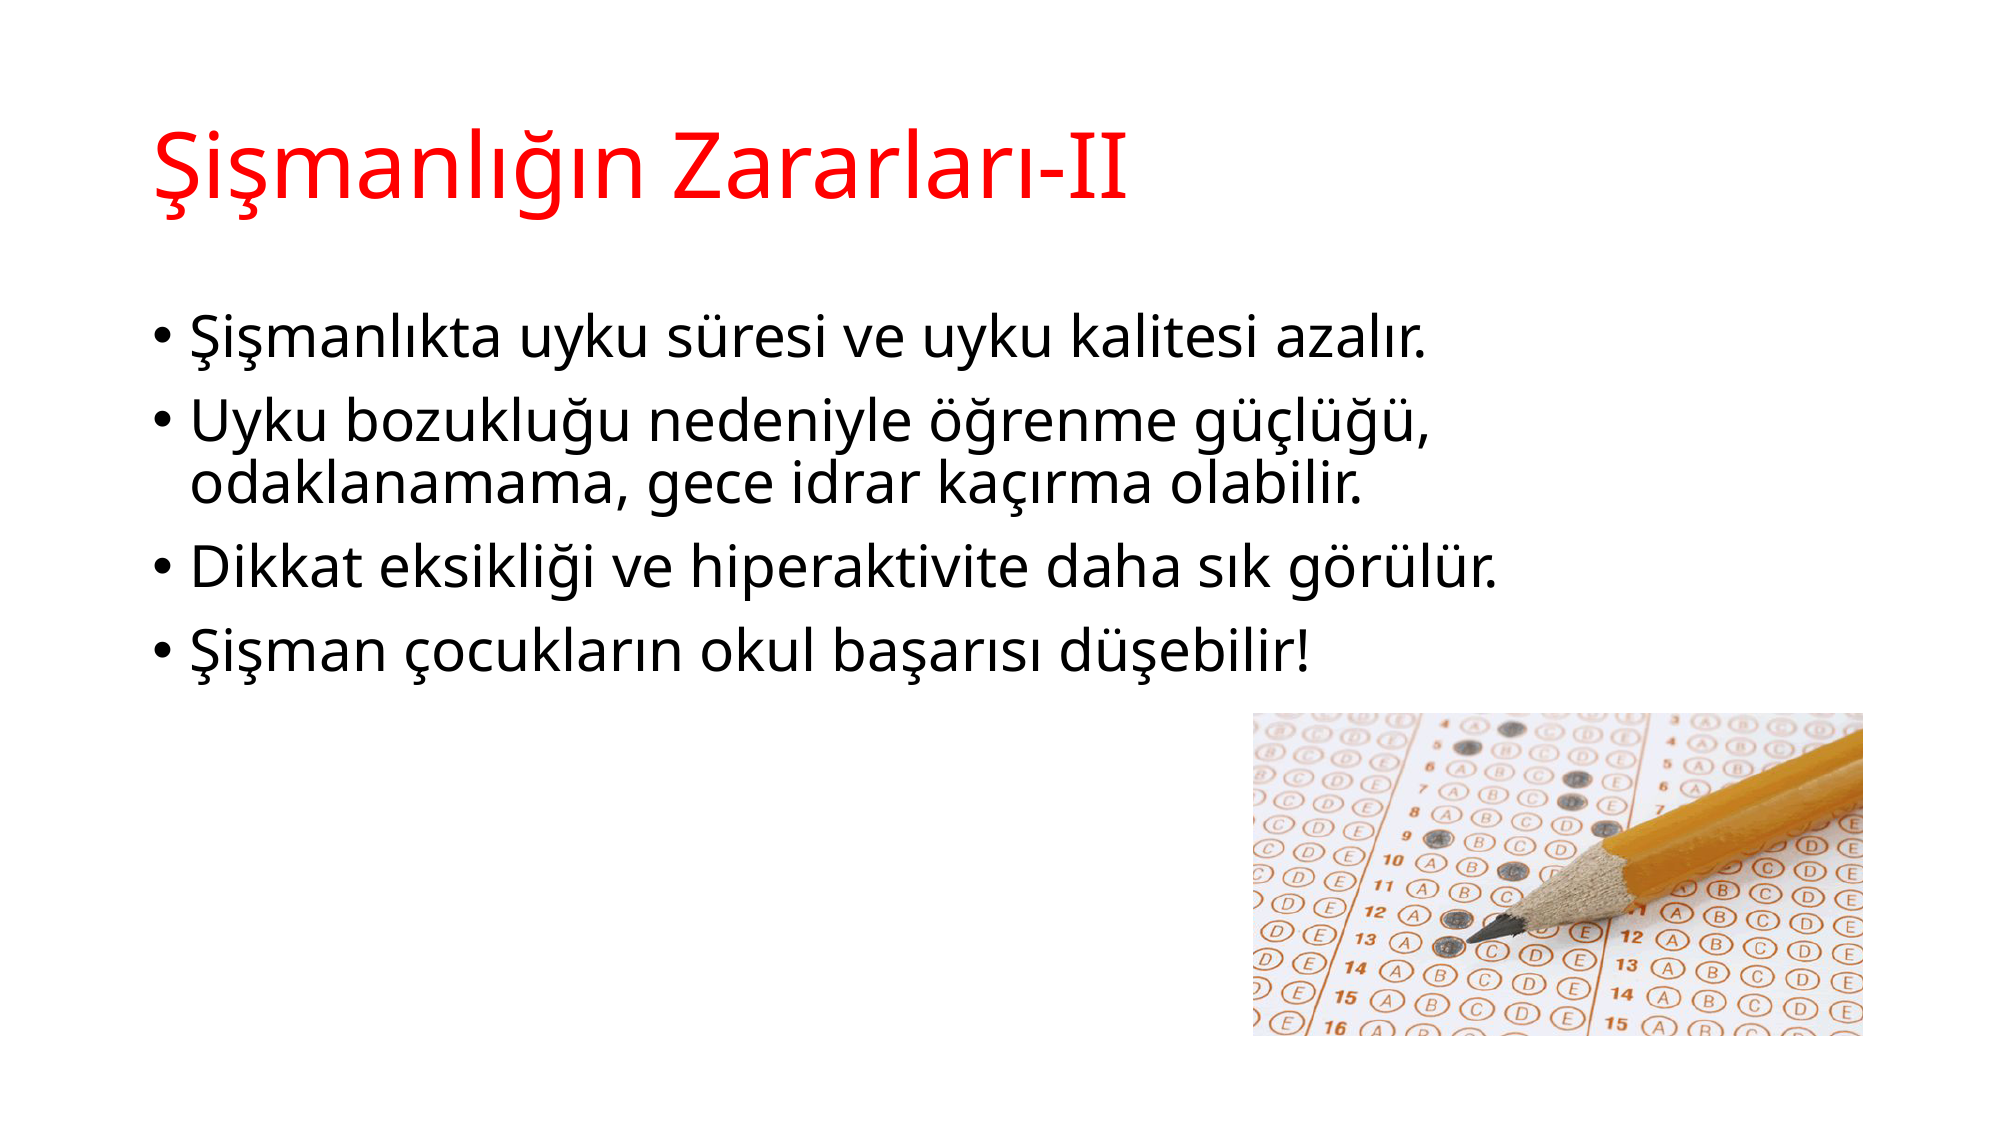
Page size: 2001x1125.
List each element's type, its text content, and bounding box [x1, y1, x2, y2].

picture [1253, 713, 1863, 1036]
title Şişmanlığın Zararları-II [137, 59, 1863, 278]
list Şişmanlıkta uyku süresi ve uyku kalitesi azalır. Uyku bozukluğu nedeniyle öğrenme güçlüğü, odaklanamama, gece idrar kaçırma olabilir. Dikkat eksikliği ve hiperaktivite daha sık görülür. Şişman çocukların okul başarısı düşebilir! [137, 299, 1863, 1014]
